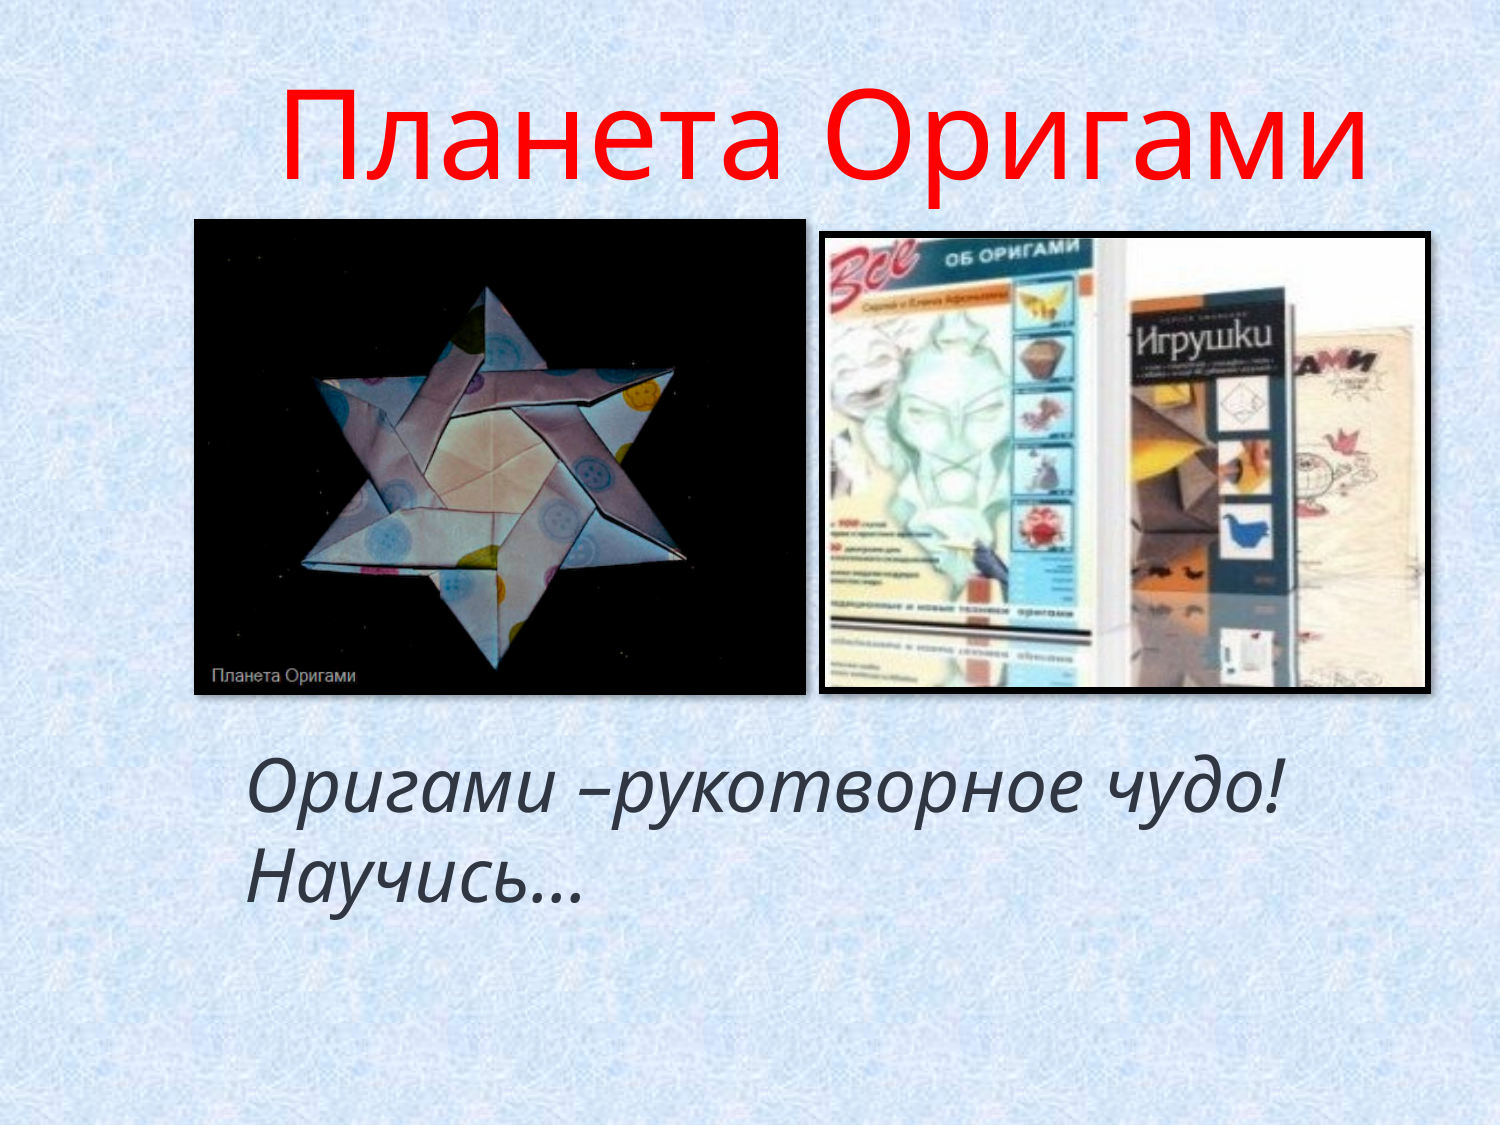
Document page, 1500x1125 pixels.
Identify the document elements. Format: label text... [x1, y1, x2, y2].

title Планета Оригами [200, 0, 1450, 213]
picture [0, 0, 1500, 1125]
subtitle Оригами –рукотворное чудо! Научись... [225, 737, 1350, 1025]
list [199, 224, 801, 689]
